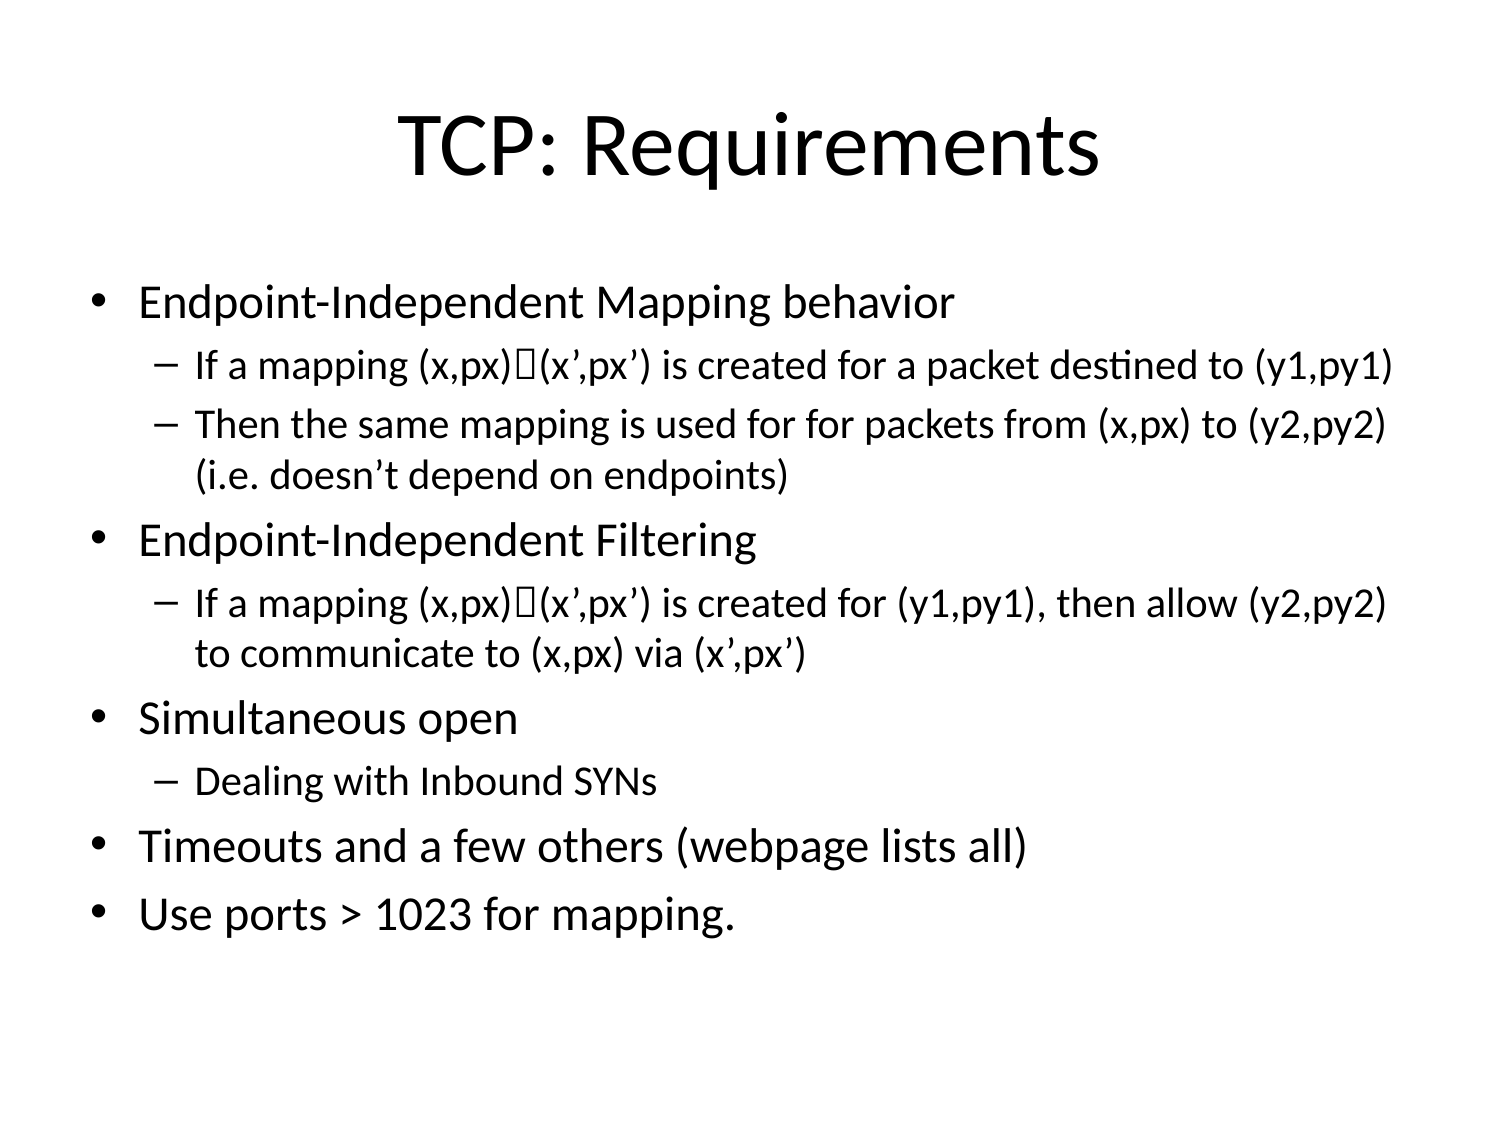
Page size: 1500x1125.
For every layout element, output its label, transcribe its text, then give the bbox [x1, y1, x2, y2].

list Endpoint-Independent Mapping behavior If a mapping (x,px)(x’,px’) is created for a packet destined to (y1,py1) Then the same mapping is used for for packets from (x,px) to (y2,py2) (i.e. doesn’t depend on endpoints) Endpoint-Independent Filtering If a mapping (x,px)(x’,px’) is created for (y1,py1), then allow (y2,py2) to communicate to (x,px) via (x’,px’) Simultaneous open Dealing with Inbound SYNs Timeouts and a few others (webpage lists all) Use ports > 1023 for mapping. [75, 262, 1425, 1005]
title TCP: Requirements [75, 45, 1425, 233]
